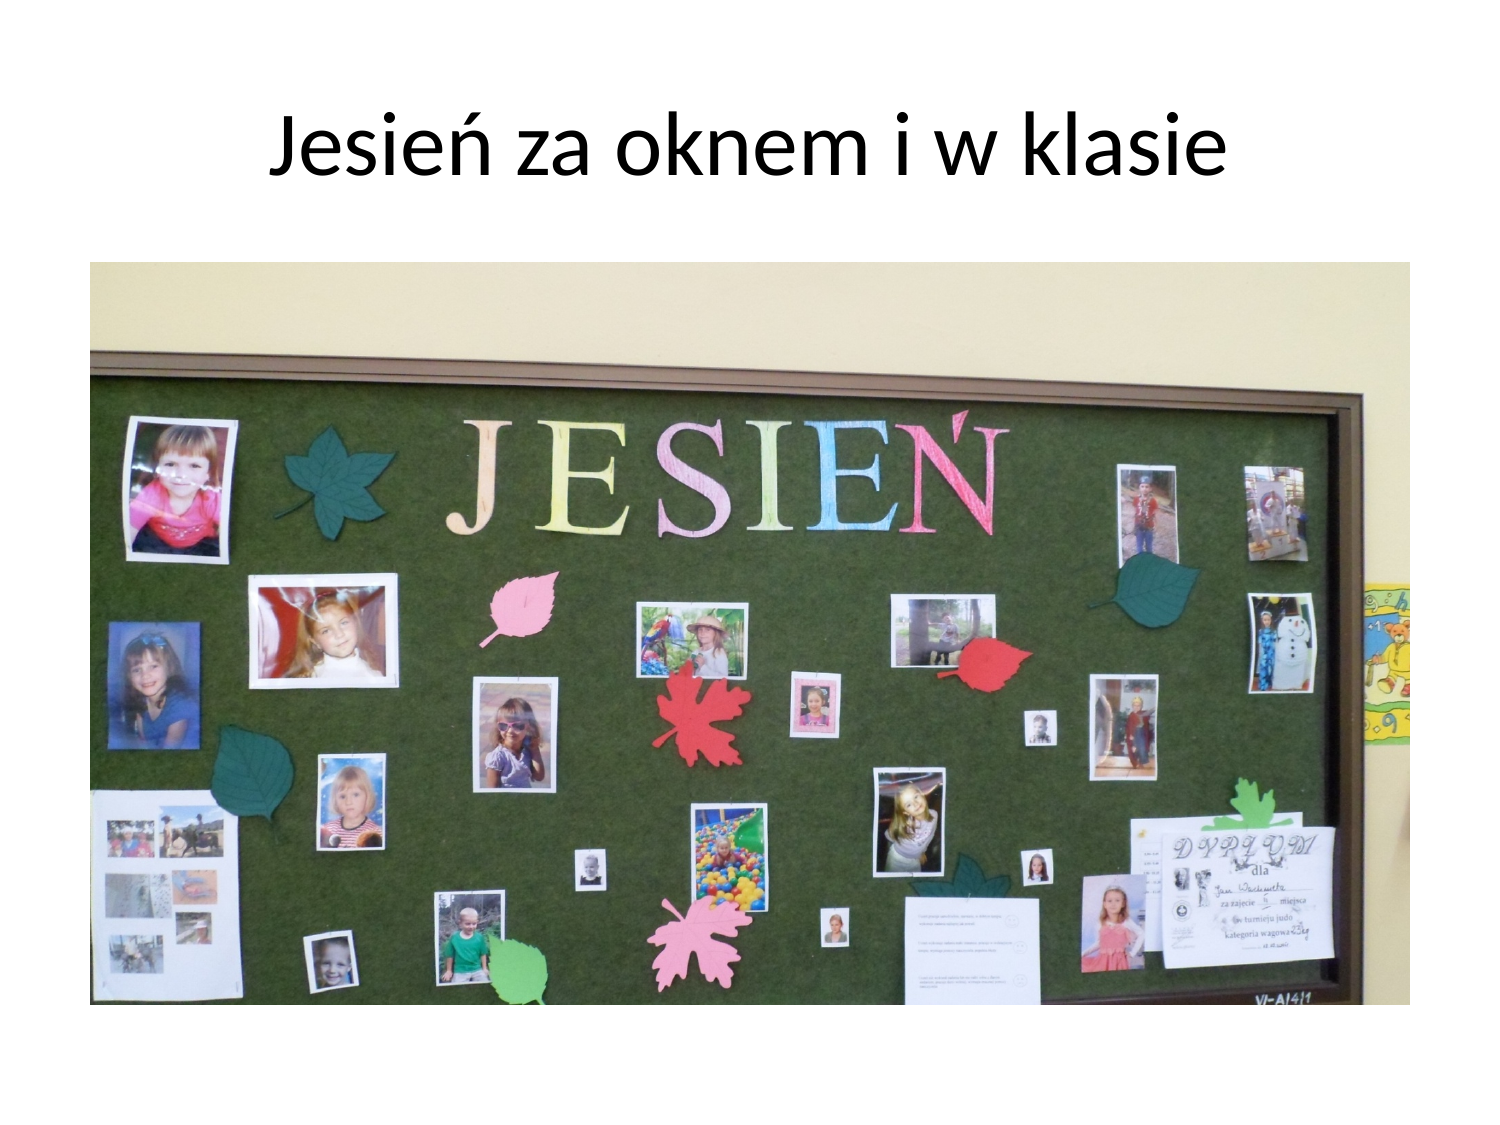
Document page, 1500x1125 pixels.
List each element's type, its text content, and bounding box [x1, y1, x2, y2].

title Jesień za oknem i w klasie [75, 45, 1425, 233]
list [90, 262, 1410, 1006]
